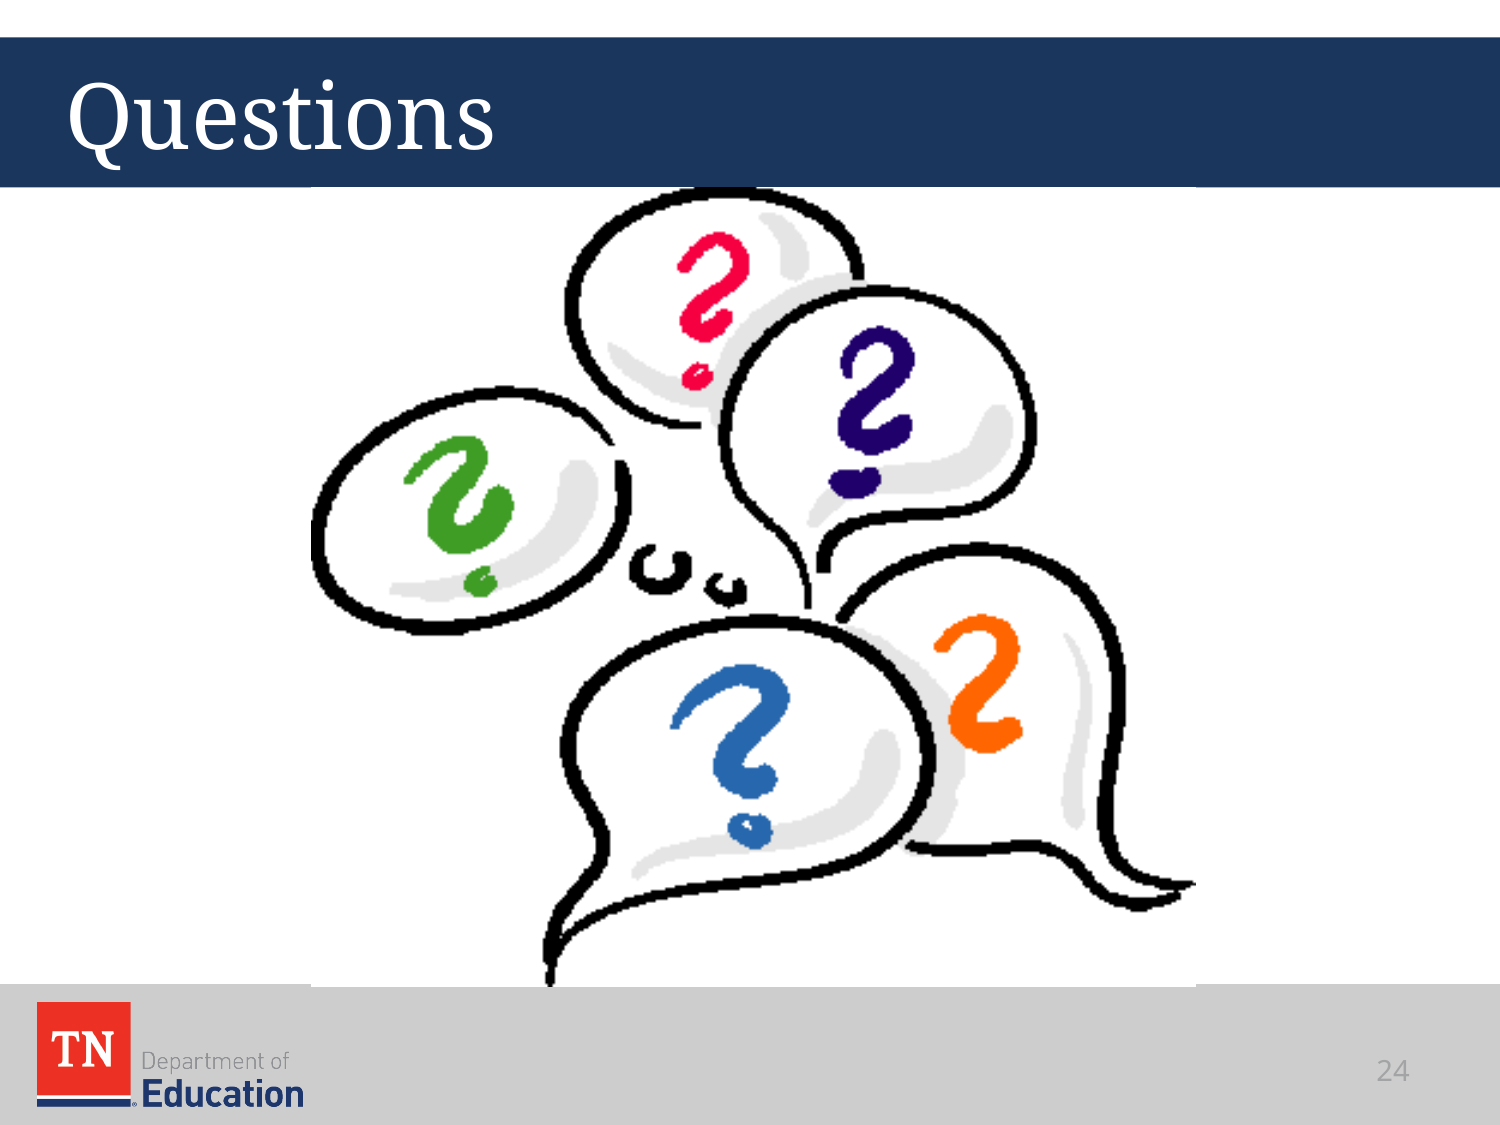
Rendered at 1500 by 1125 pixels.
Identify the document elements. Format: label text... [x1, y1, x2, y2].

title Questions [50, 37, 1413, 188]
picture [37, 1002, 303, 1107]
slide_number 24 [1350, 1042, 1425, 1103]
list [310, 187, 1197, 987]
